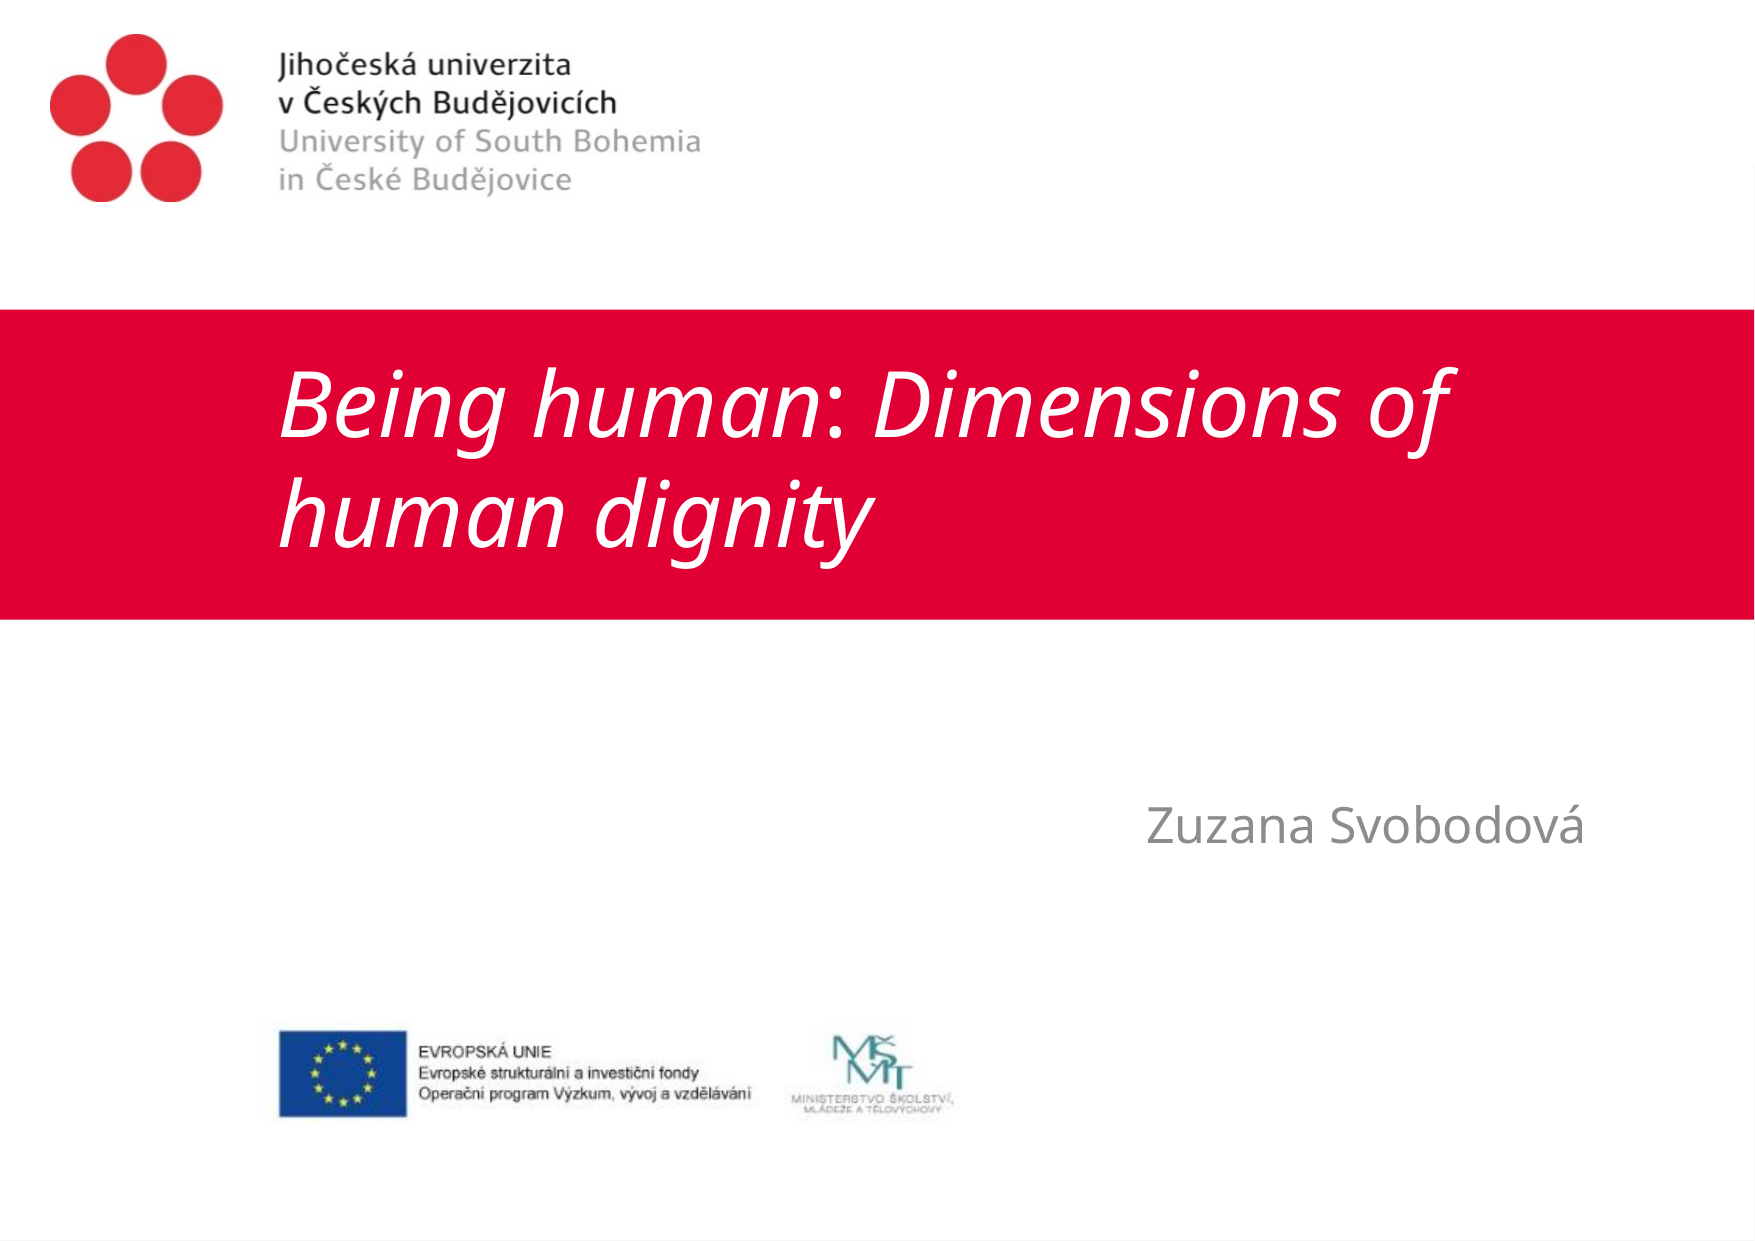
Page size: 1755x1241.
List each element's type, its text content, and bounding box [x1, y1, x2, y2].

picture [50, 34, 702, 202]
subtitle Zuzana Svobodová [286, 786, 1602, 1025]
title Being human: Dimensions of human dignity [262, 332, 1623, 579]
picture [234, 1021, 991, 1127]
